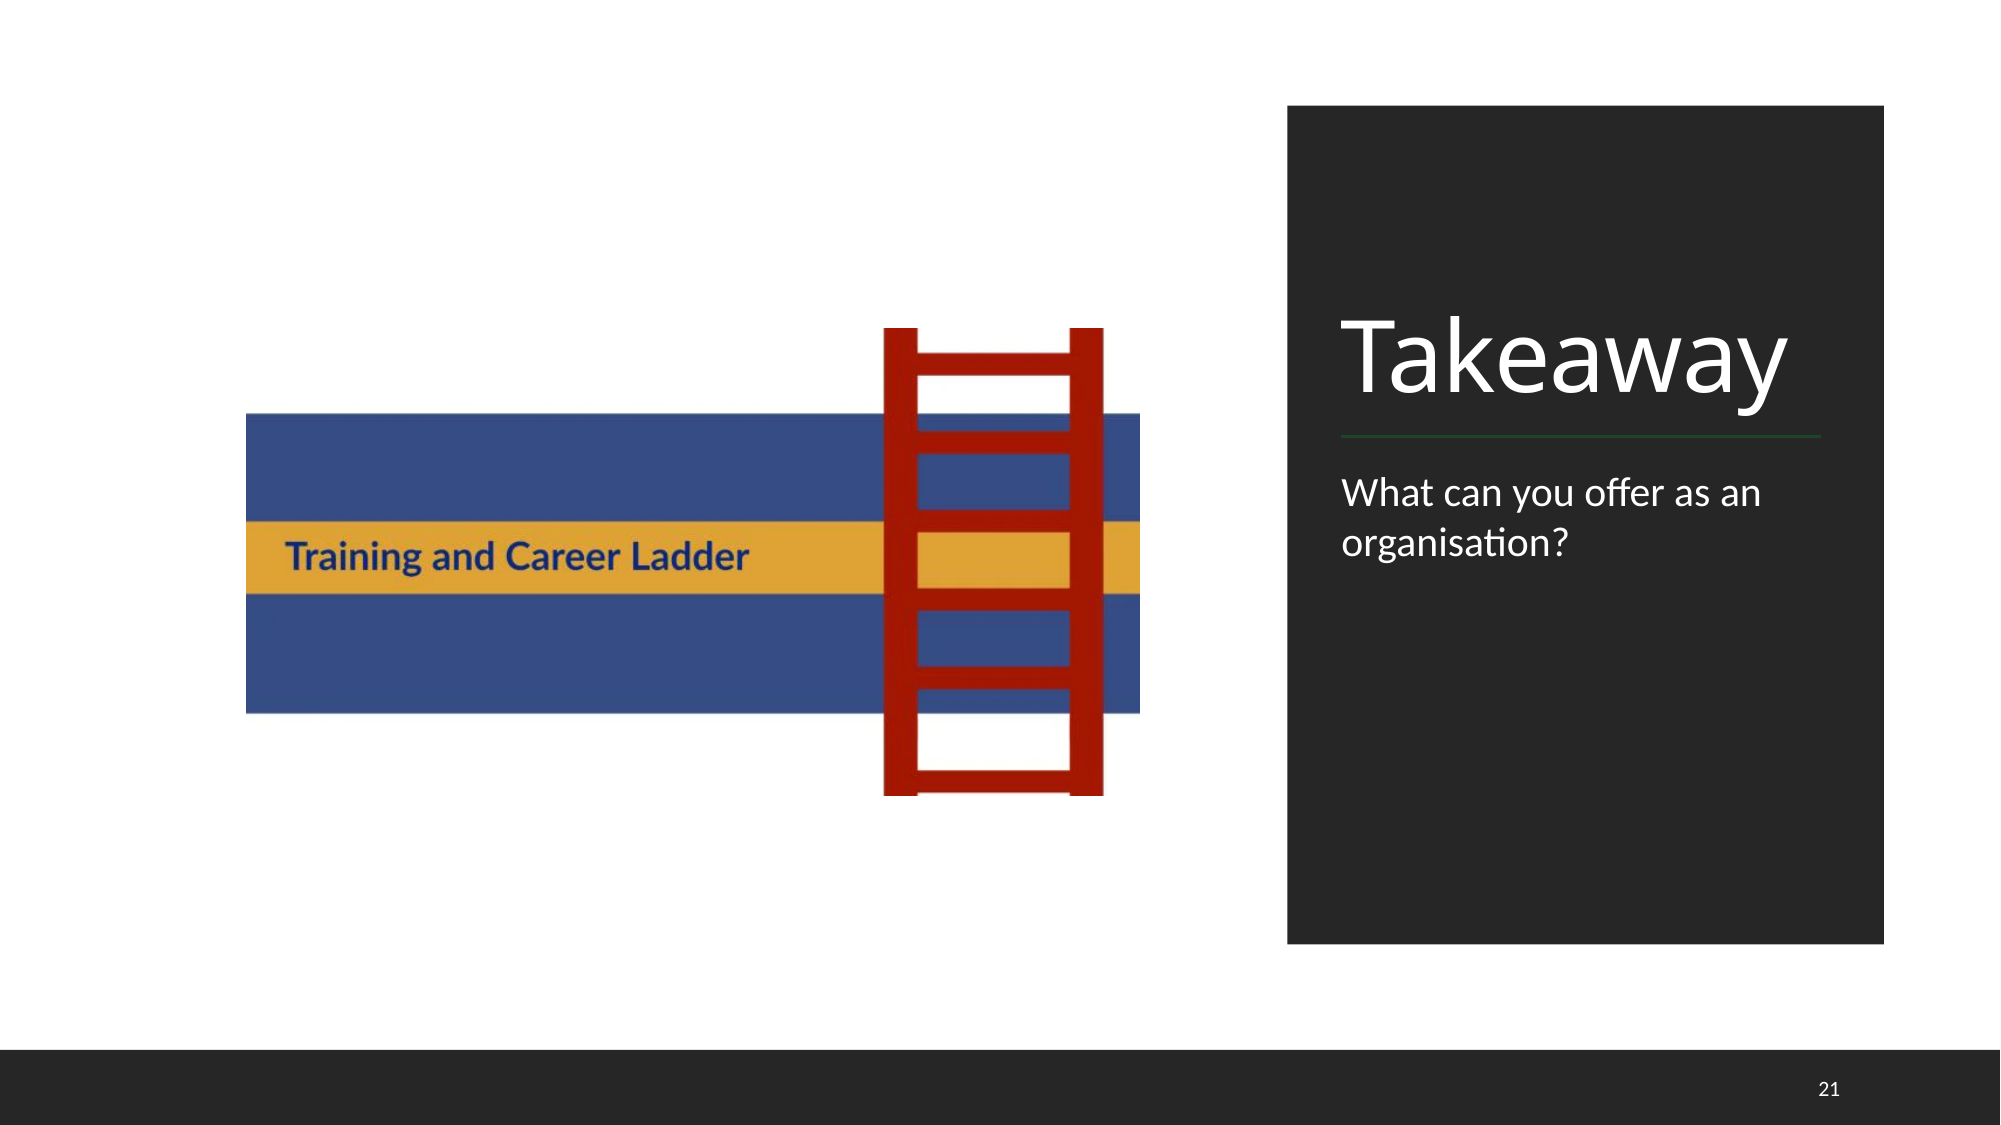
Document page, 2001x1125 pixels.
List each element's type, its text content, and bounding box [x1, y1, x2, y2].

title Takeaway [1325, 183, 1880, 422]
list What can you offer as an organisation? [1326, 457, 1848, 902]
picture [246, 328, 1140, 797]
slide_number 21 [1803, 1057, 1932, 1118]
